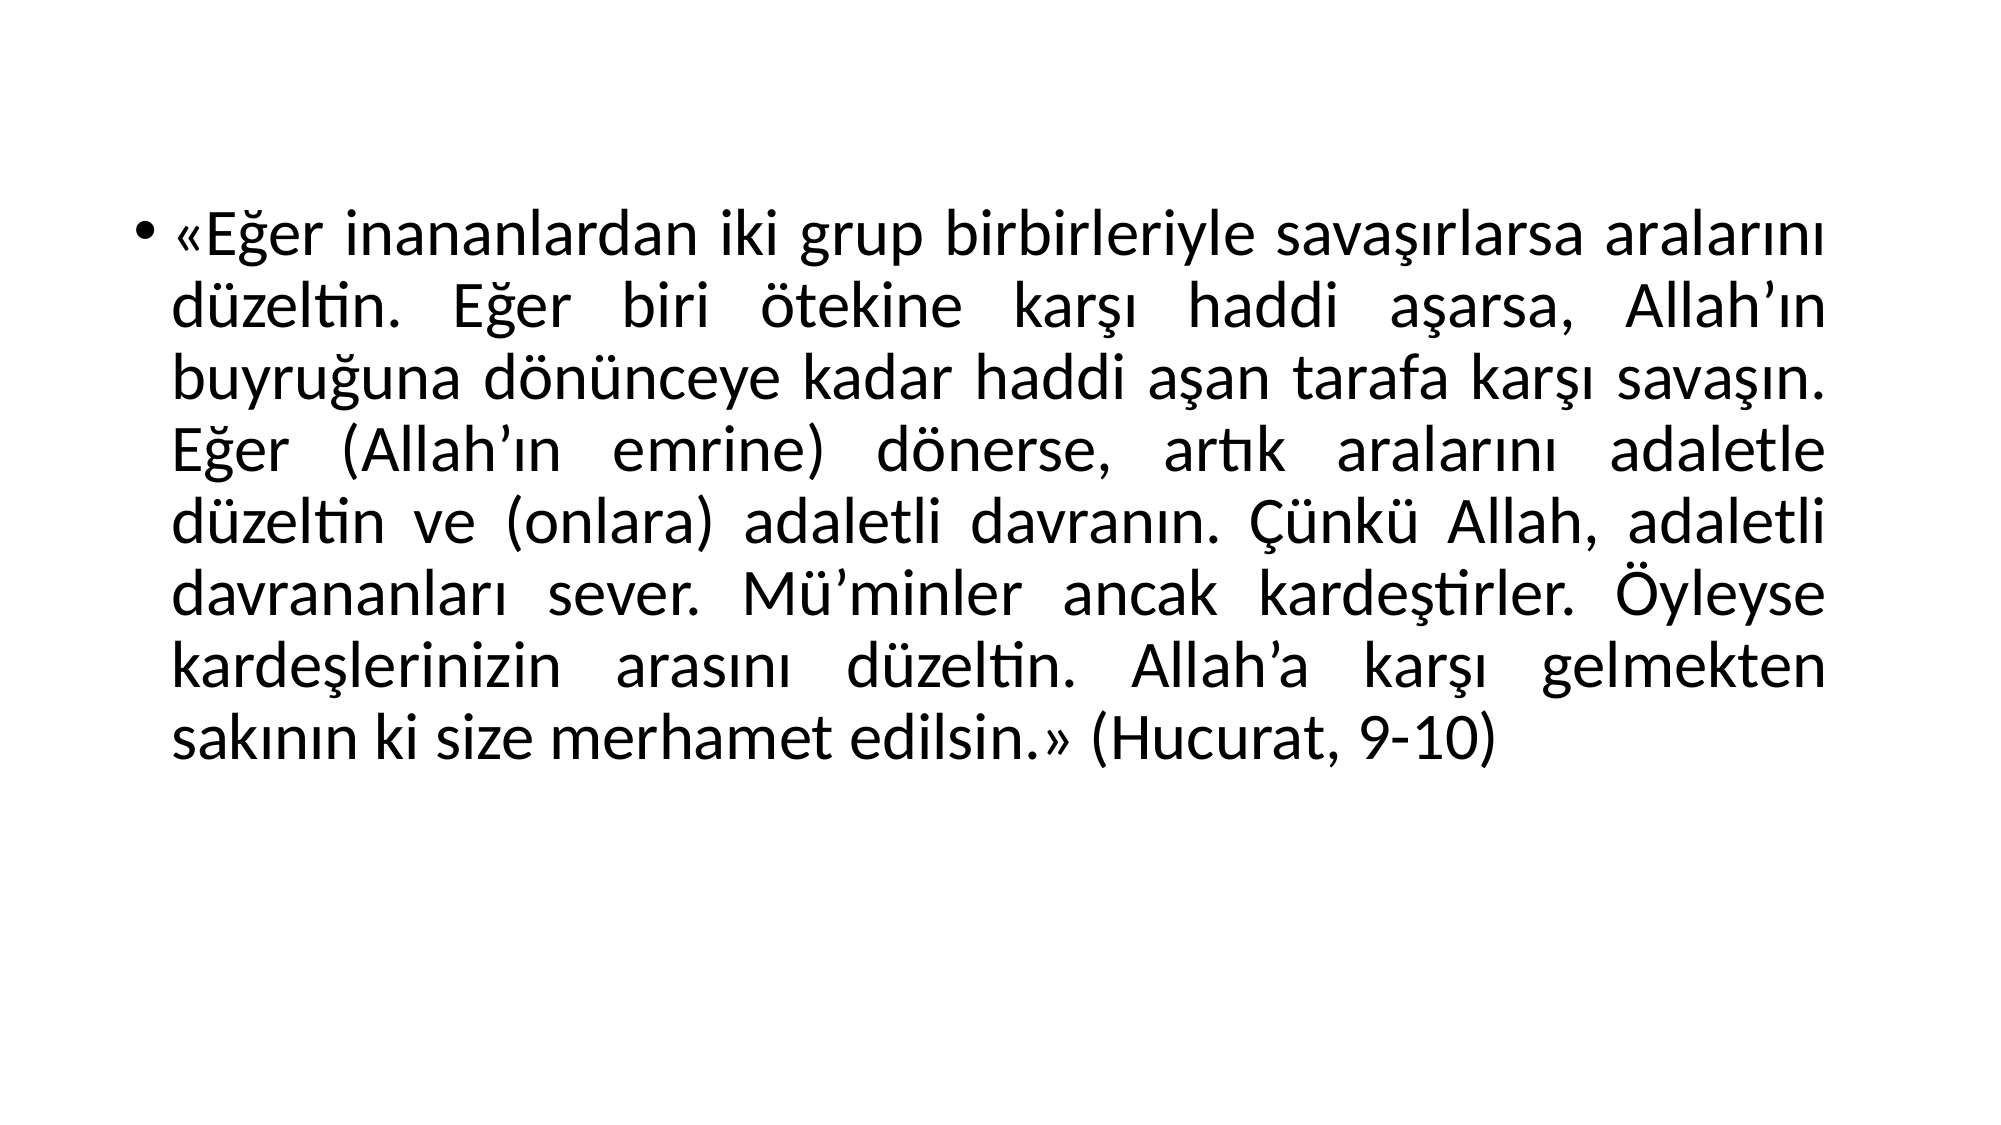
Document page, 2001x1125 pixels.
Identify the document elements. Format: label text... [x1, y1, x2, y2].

list «Eğer inananlardan iki grup birbirleriyle savaşırlarsa aralarını düzeltin. Eğer biri ötekine karşı haddi aşarsa, Allah’ın buyruğuna dönünceye kadar haddi aşan tarafa karşı savaşın. Eğer (Allah’ın emrine) dönerse, artık aralarını adaletle düzeltin ve (onlara) adaletli davranın. Çünkü Allah, adaletli davrananları sever. Mü’minler ancak kardeştirler. Öyleyse kardeşlerinizin arasını düzeltin. Allah’a karşı gelmekten sakının ki size merhamet edilsin.» (Hucurat, 9-10) [118, 189, 1844, 904]
